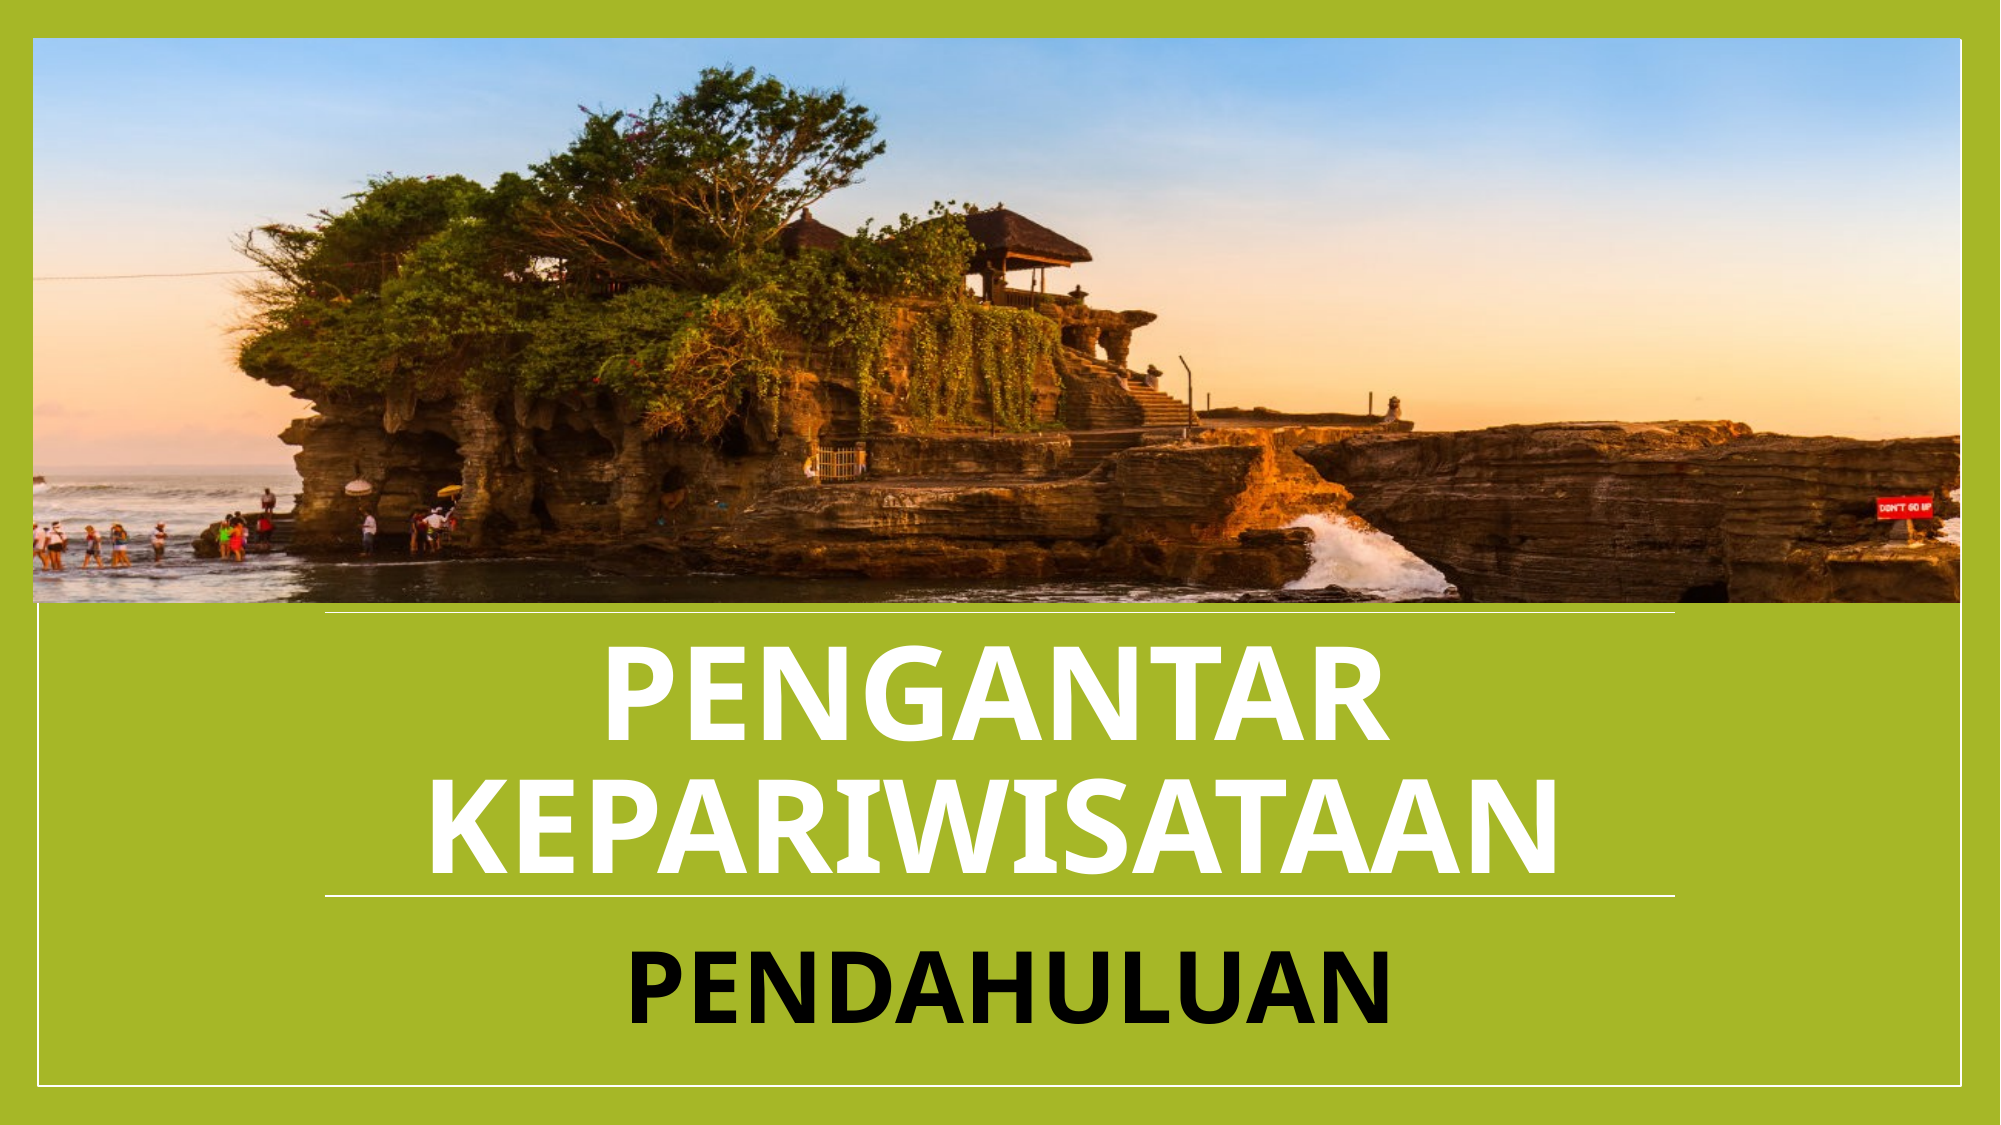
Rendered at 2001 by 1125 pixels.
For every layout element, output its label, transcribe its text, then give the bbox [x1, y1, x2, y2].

title PENGANTAR KEPARIWISATAAN [171, 624, 1818, 908]
picture [25, 38, 1961, 603]
subtitle PENDAHULUAN [203, 929, 1818, 1021]
